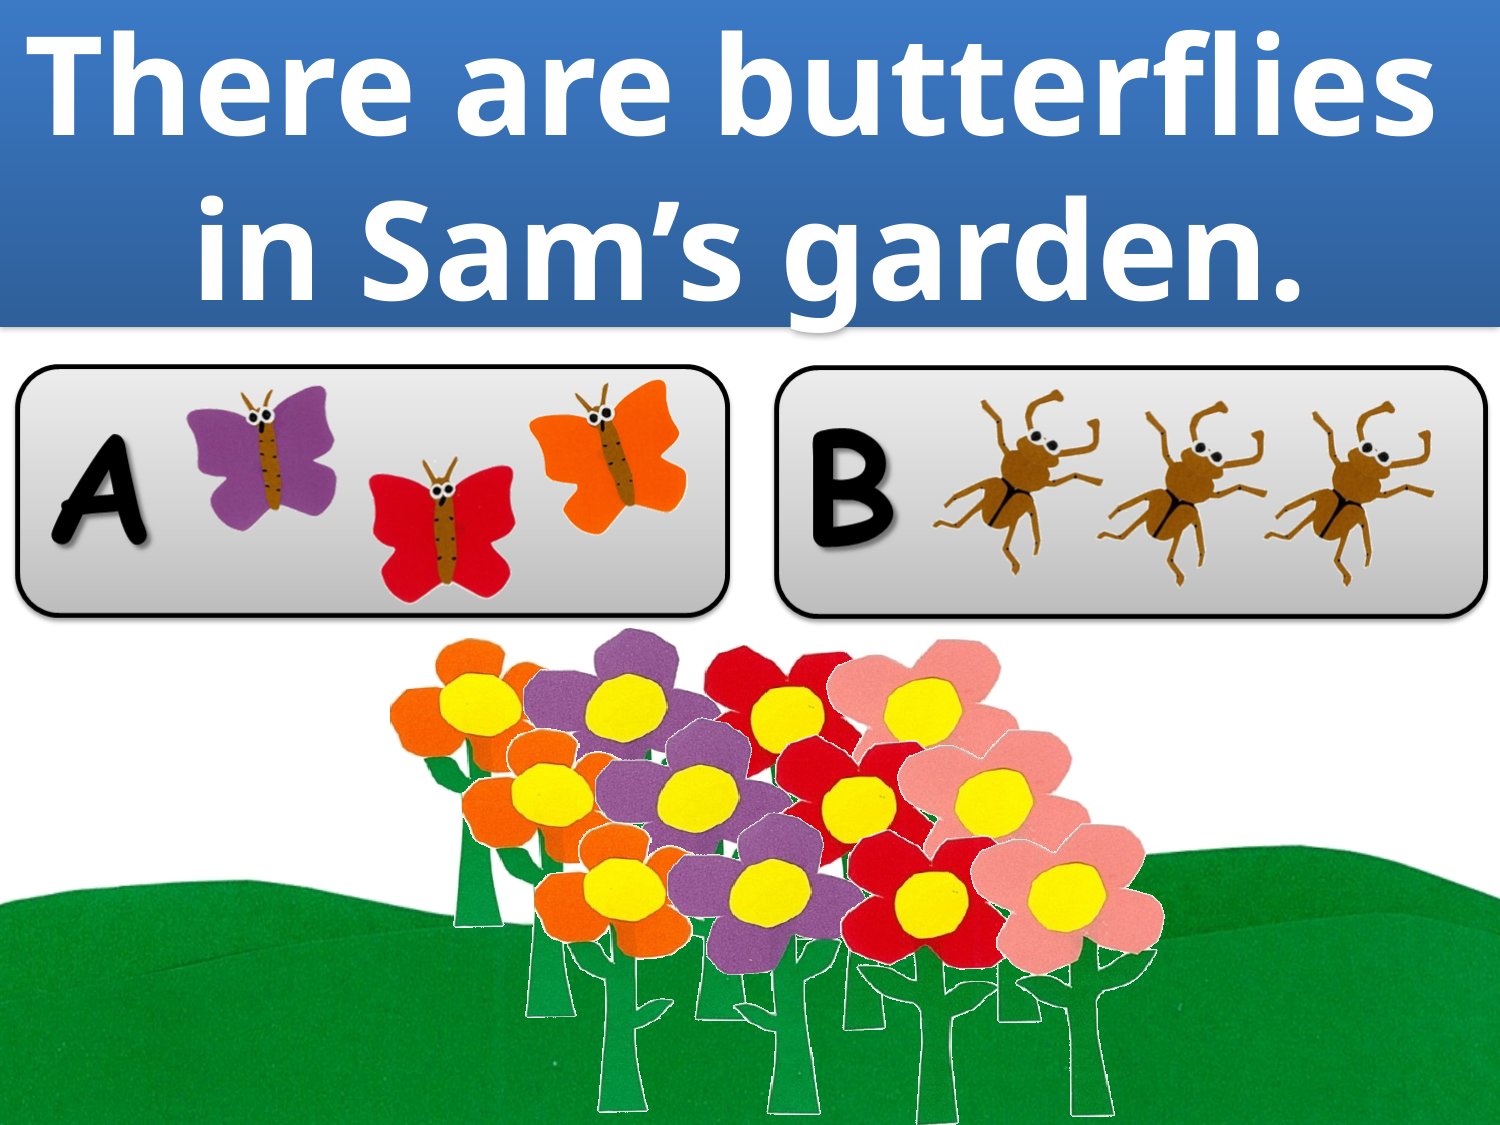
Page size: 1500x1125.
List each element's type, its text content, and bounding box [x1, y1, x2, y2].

picture [0, 343, 1500, 1125]
text_box There are butterflies in Sam’s garden. [0, 0, 1500, 327]
